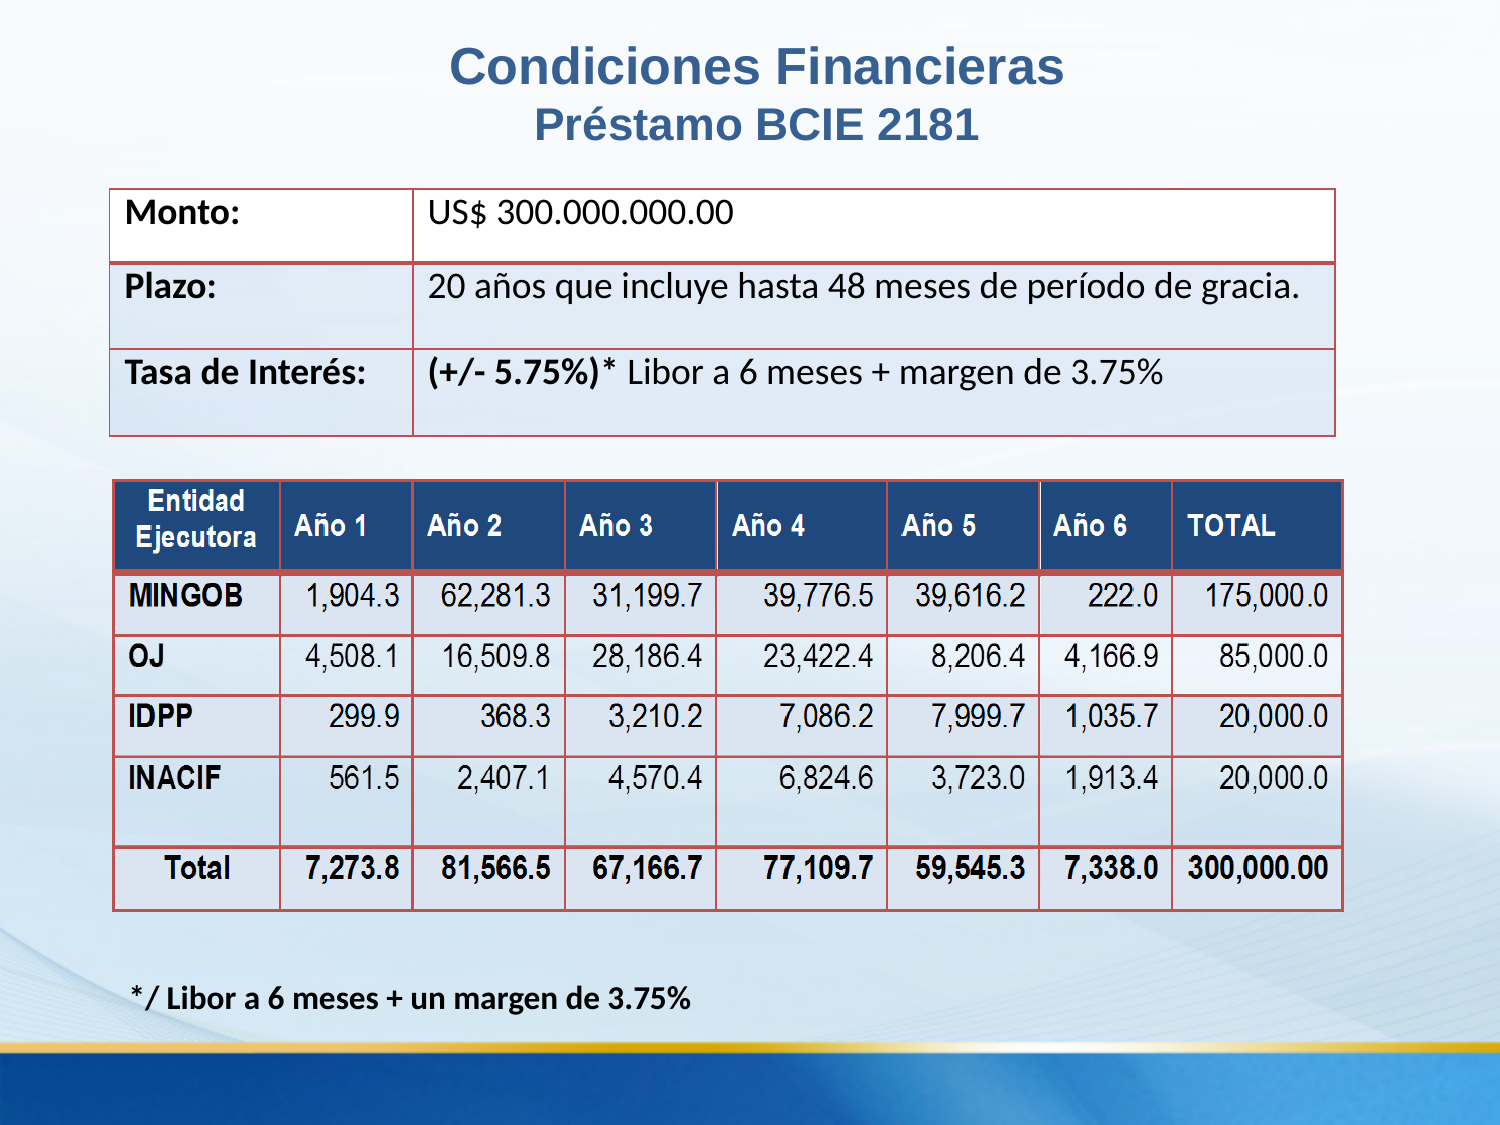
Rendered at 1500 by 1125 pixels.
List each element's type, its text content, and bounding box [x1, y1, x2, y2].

table_cell (+/- 5.75%)* Libor a 6 meses + margen de 3.75% [414, 350, 1334, 435]
table_cell Tasa de Interés: [110, 350, 412, 435]
table_header Monto: [110, 190, 412, 261]
table_cell 20 años que incluye hasta 48 meses de período de gracia. [414, 265, 1334, 348]
text_box Condiciones Financieras Préstamo BCIE 2181 [109, 26, 1406, 156]
table_cell Plazo: [110, 265, 412, 348]
picture [0, 0, 1500, 1125]
table_header US$ 300.000.000.00 [414, 190, 1334, 261]
text_box */ Libor a 6 meses + un margen de 3.75% [113, 997, 715, 1024]
